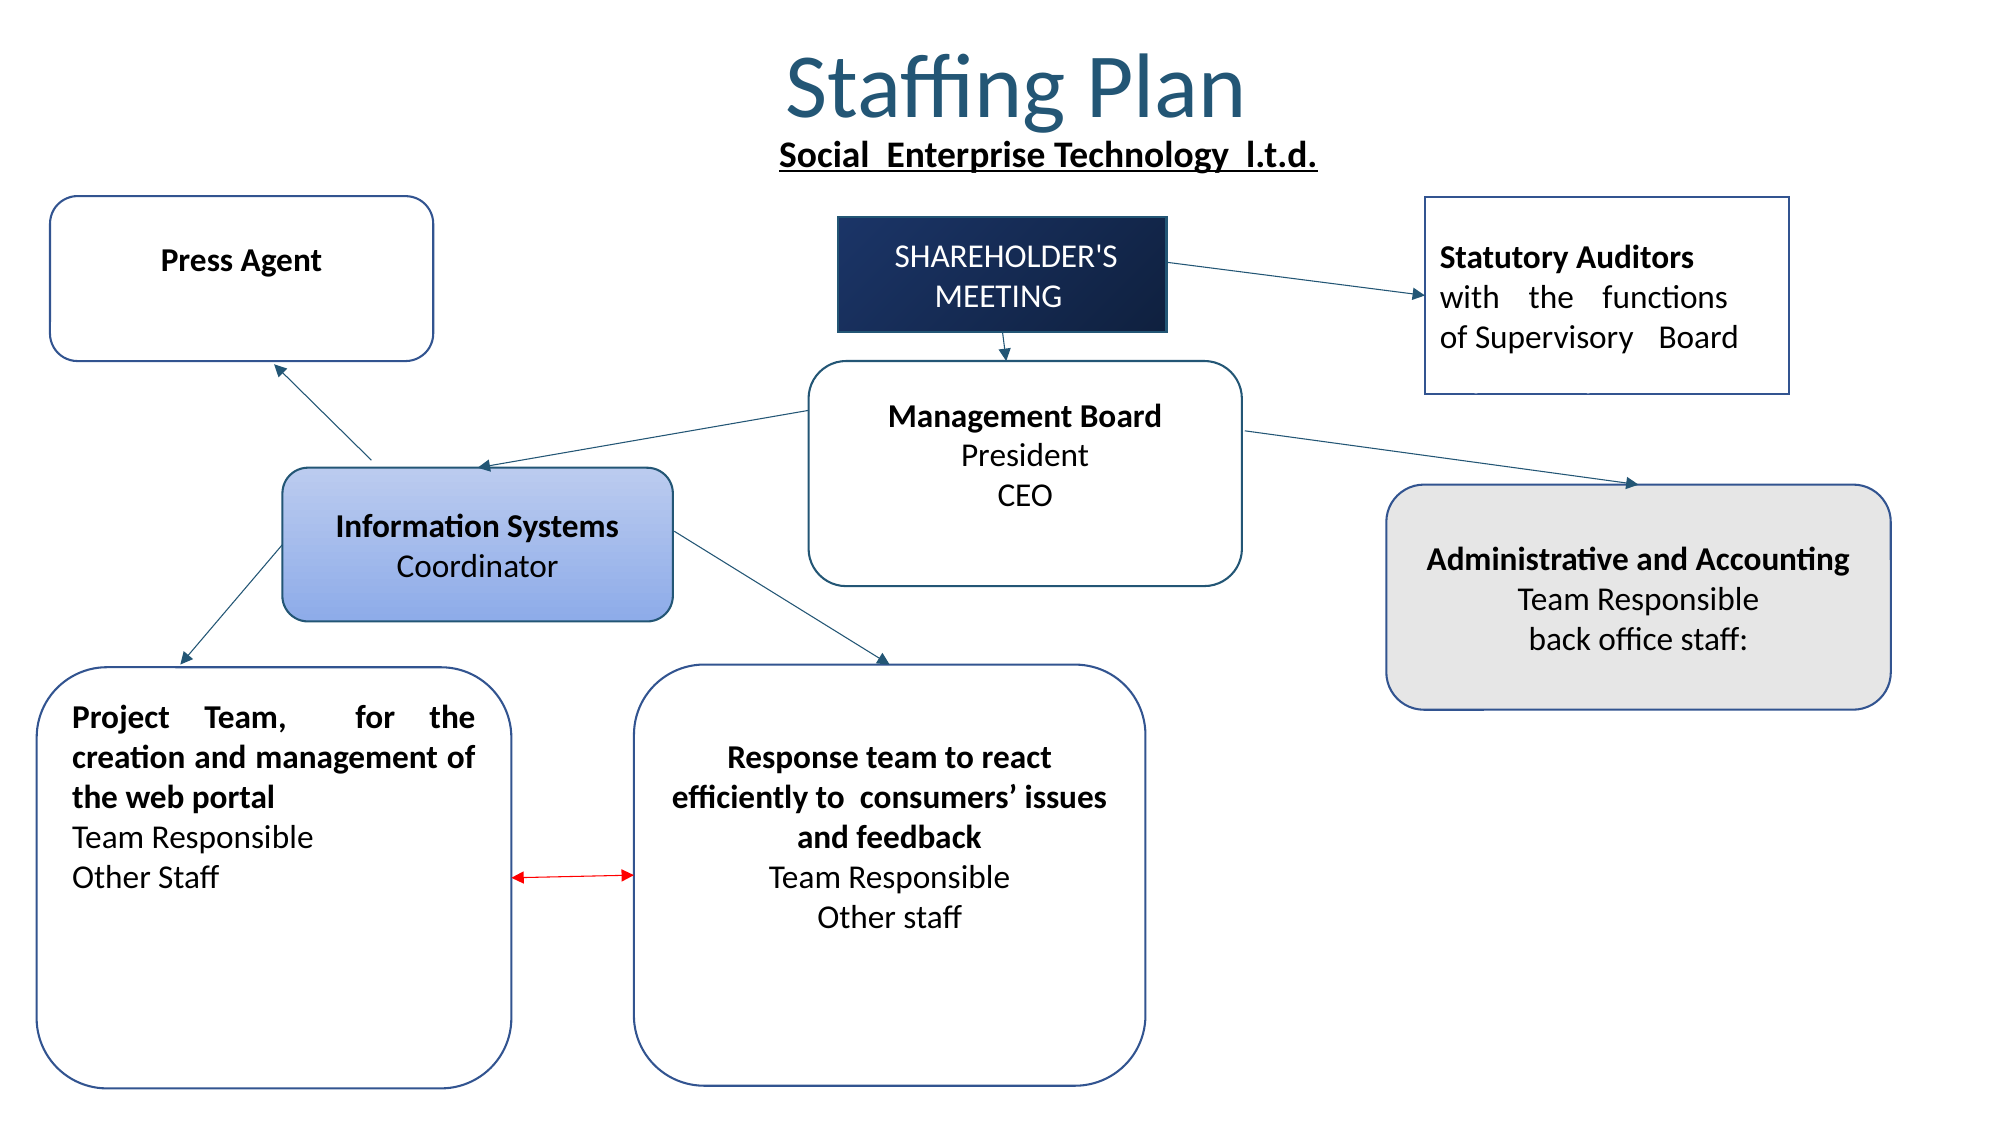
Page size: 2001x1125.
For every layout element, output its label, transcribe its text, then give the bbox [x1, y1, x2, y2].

text_box Press Agent [48, 195, 435, 363]
text_box Information Systems Coordinator [281, 466, 674, 623]
text_box SHAREHOLDER'S MEETING [837, 216, 1168, 333]
title Staffing Plan [143, 0, 1869, 195]
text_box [1244, 430, 1639, 485]
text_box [180, 544, 283, 665]
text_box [274, 364, 372, 461]
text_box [1002, 331, 1007, 361]
text_box Administrative and Accounting Team Responsible back office staff: [1385, 483, 1892, 711]
text_box Management Board President CEO [807, 359, 1243, 588]
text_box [477, 410, 809, 468]
text_box Social Enterprise Technology l.t.d. [179, 122, 1927, 250]
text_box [674, 531, 890, 665]
text_box the functions Statutory Auditors with the functions o of Supervisory Board f Supervisory Board, [1424, 196, 1790, 395]
text_box Project Team, for the creation and management of the web portal Team Responsible Other Staff [35, 666, 513, 1090]
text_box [1166, 262, 1425, 296]
text_box Response team to react efficiently to consumers’ issues and feedback Team Responsible Other staff [632, 663, 1147, 1087]
